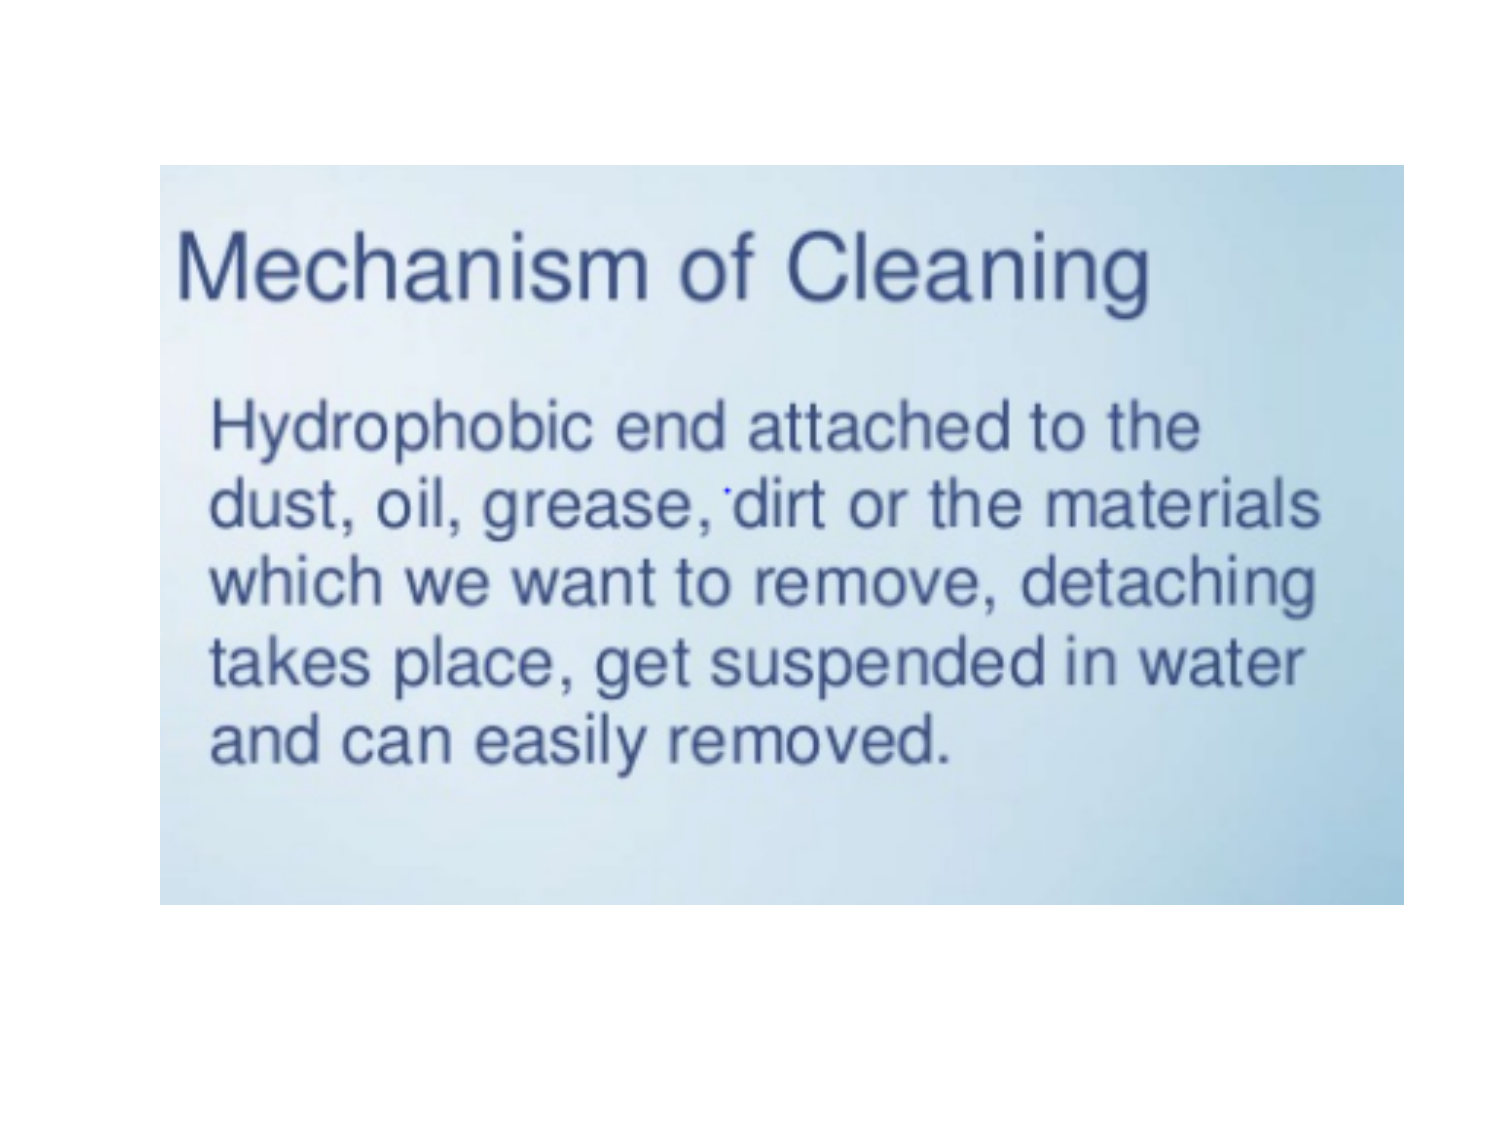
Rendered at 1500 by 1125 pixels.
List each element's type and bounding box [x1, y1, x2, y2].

picture [160, 165, 1404, 905]
